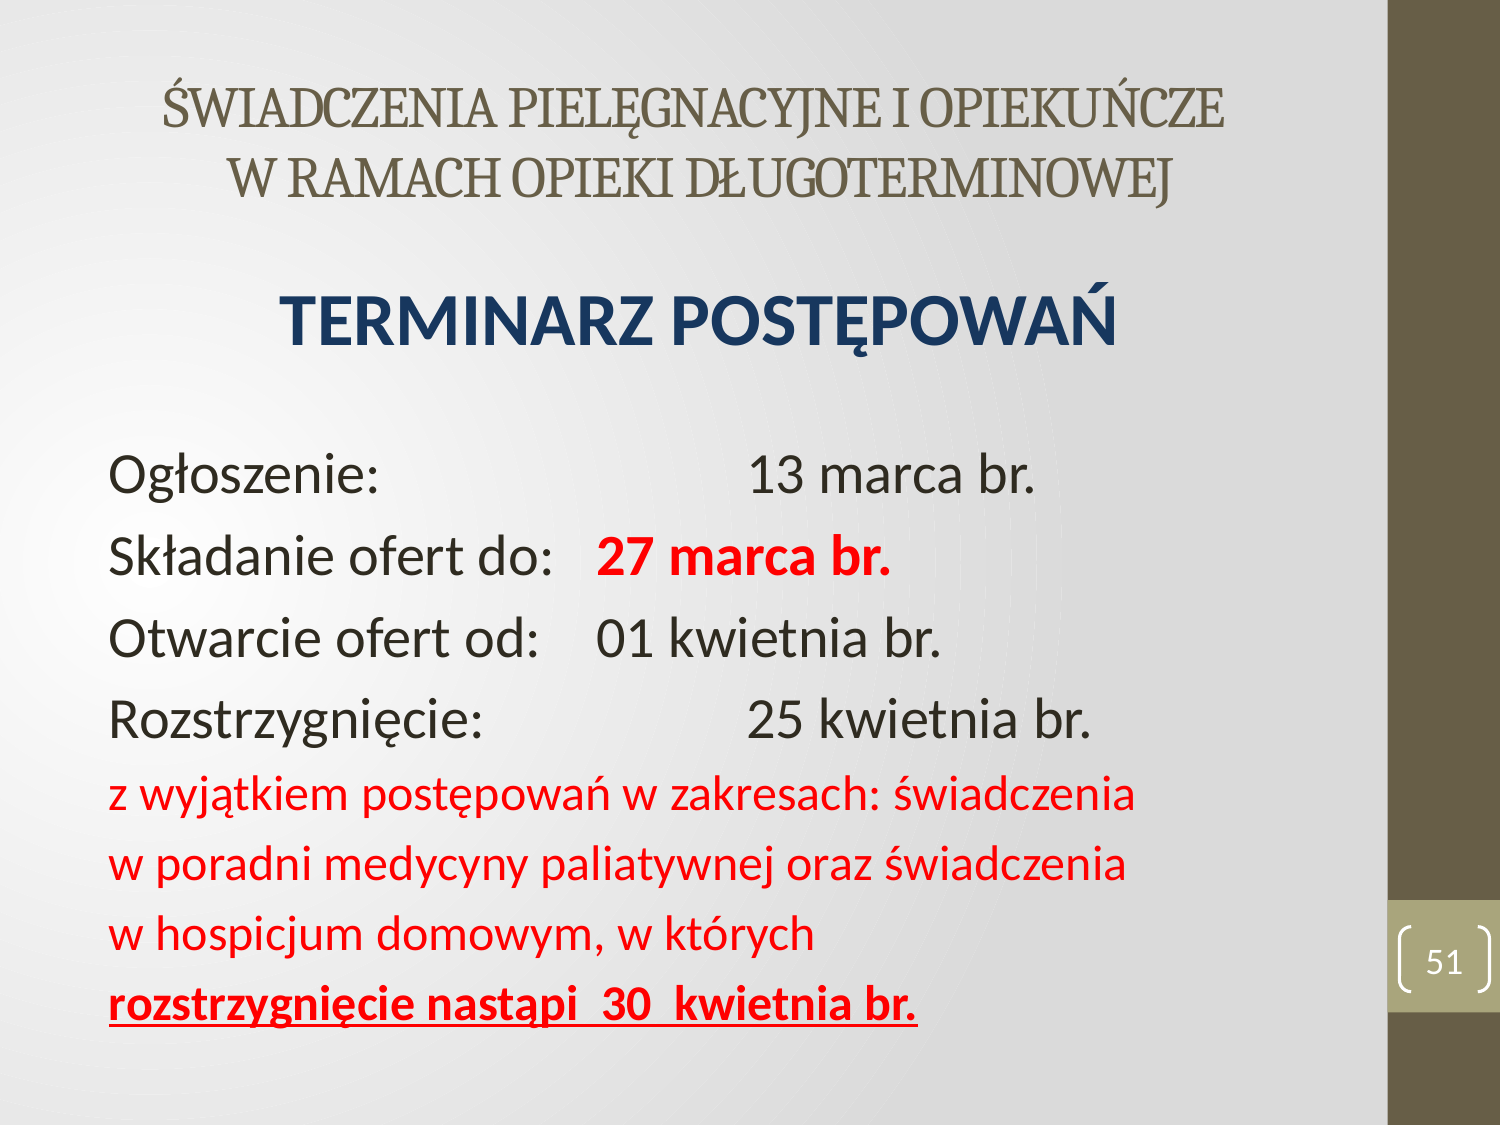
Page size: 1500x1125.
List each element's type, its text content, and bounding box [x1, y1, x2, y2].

list TERMINARZ POSTĘPOWAŃ Ogłoszenie: 13 marca br. Składanie ofert do: 27 marca br. Otwarcie ofert od: 01 kwietnia br. Rozstrzygnięcie: 25 kwietnia br. z wyjątkiem postępowań w zakresach: świadczenia w poradni medycyny paliatywnej oraz świadczenia w hospicjum domowym, w których rozstrzygnięcie nastąpi 30 kwietnia br. [75, 262, 1325, 1050]
title ŚWIADCZENIA PIELĘGNACYJNE I OPIEKUŃCZE W RAMACH OPIEKI DŁUGOTERMINOWEJ [75, 45, 1325, 233]
slide_number 51 [1397, 925, 1492, 994]
